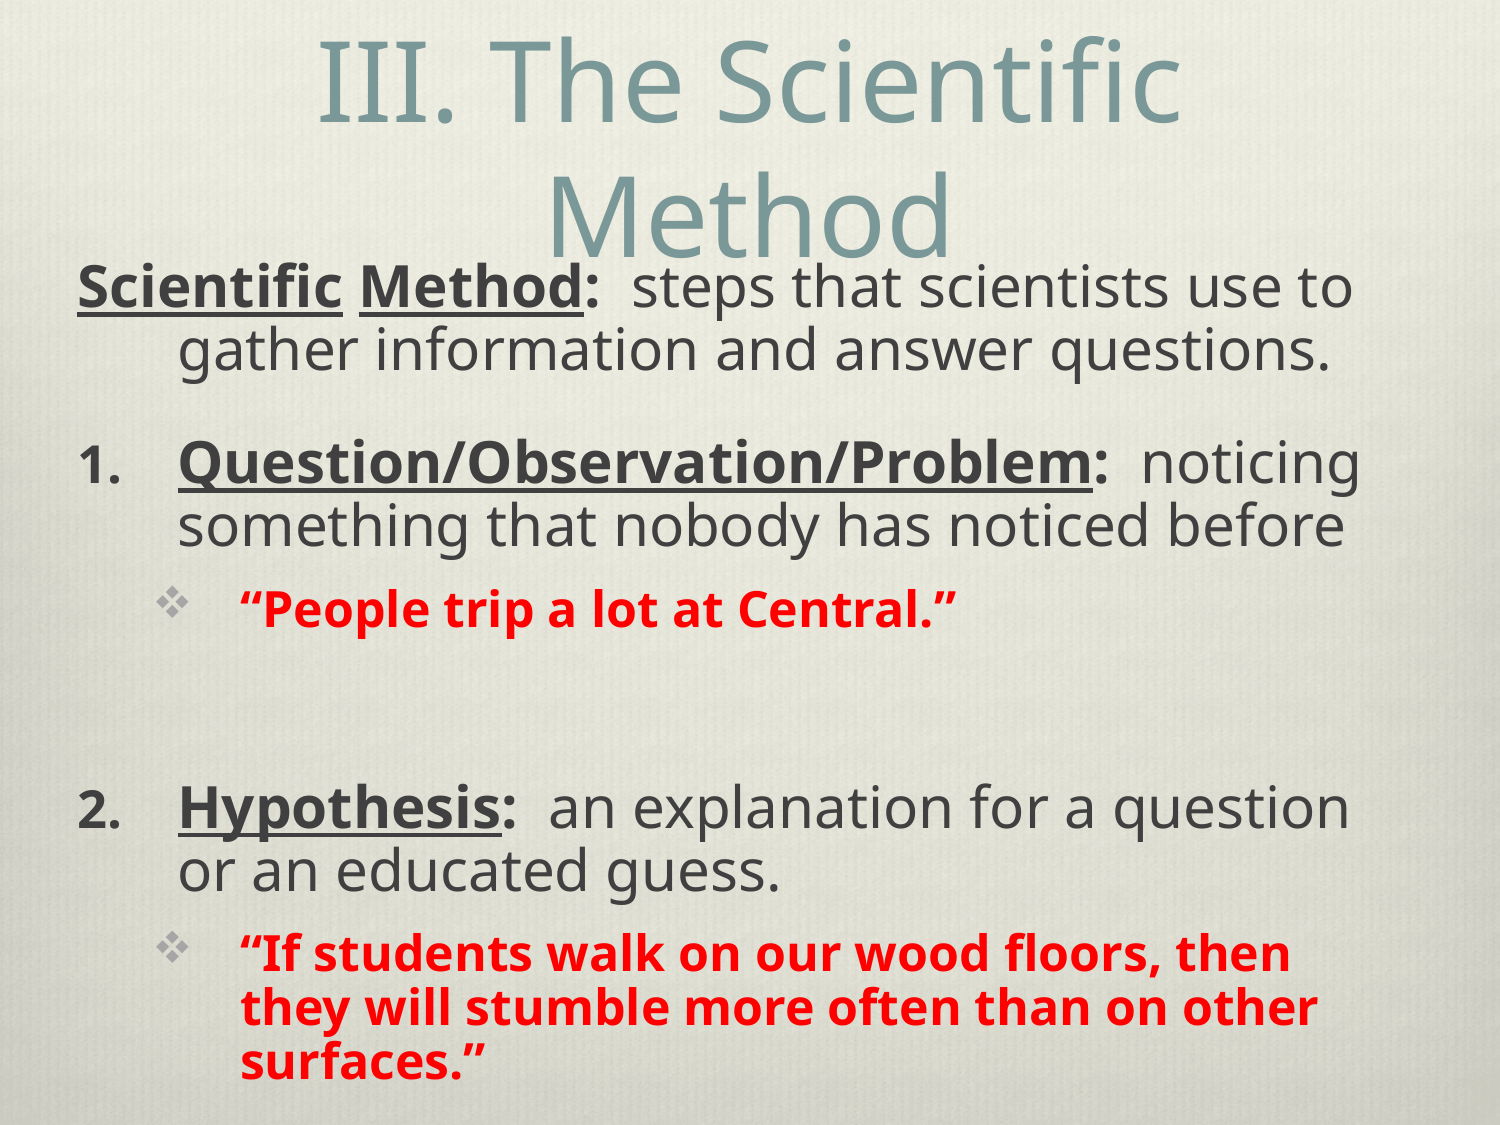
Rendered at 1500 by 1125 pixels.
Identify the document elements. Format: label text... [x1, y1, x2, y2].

list Scientific Method: steps that scientists use to gather information and answer questions. Question/Observation/Problem: noticing something that nobody has noticed before “People trip a lot at Central.” Hypothesis: an explanation for a question or an educated guess. “If students walk on our wood floors, then they will stumble more often than on other surfaces.” [62, 249, 1413, 1063]
title III. The Scientific Method [118, 51, 1381, 239]
